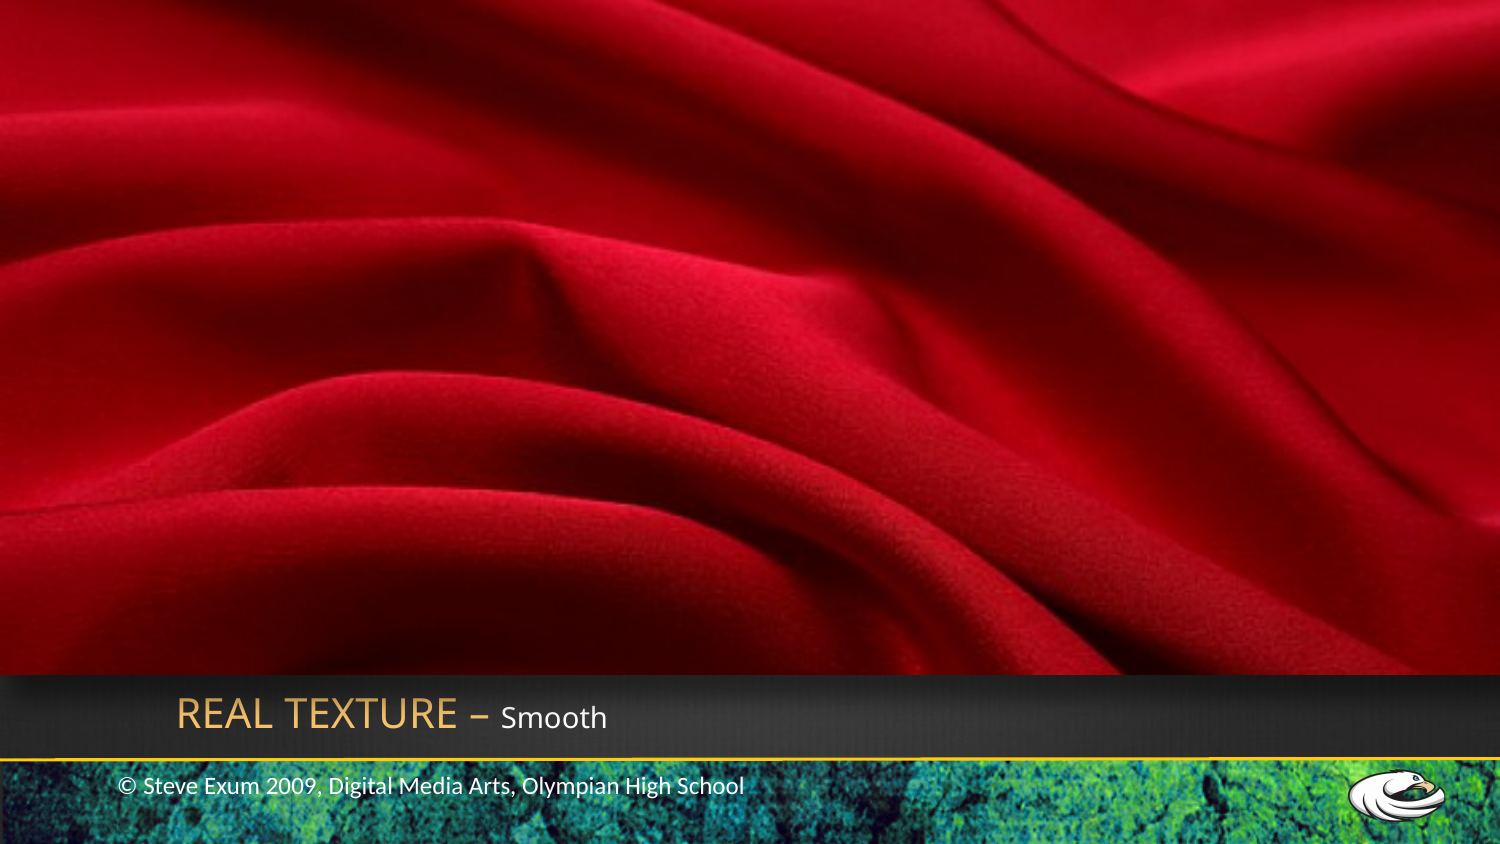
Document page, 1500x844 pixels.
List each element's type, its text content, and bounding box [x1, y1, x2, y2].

text_box REAL TEXTURE – Smooth [160, 719, 1402, 745]
picture [0, 0, 1500, 675]
picture [2, 761, 1500, 844]
